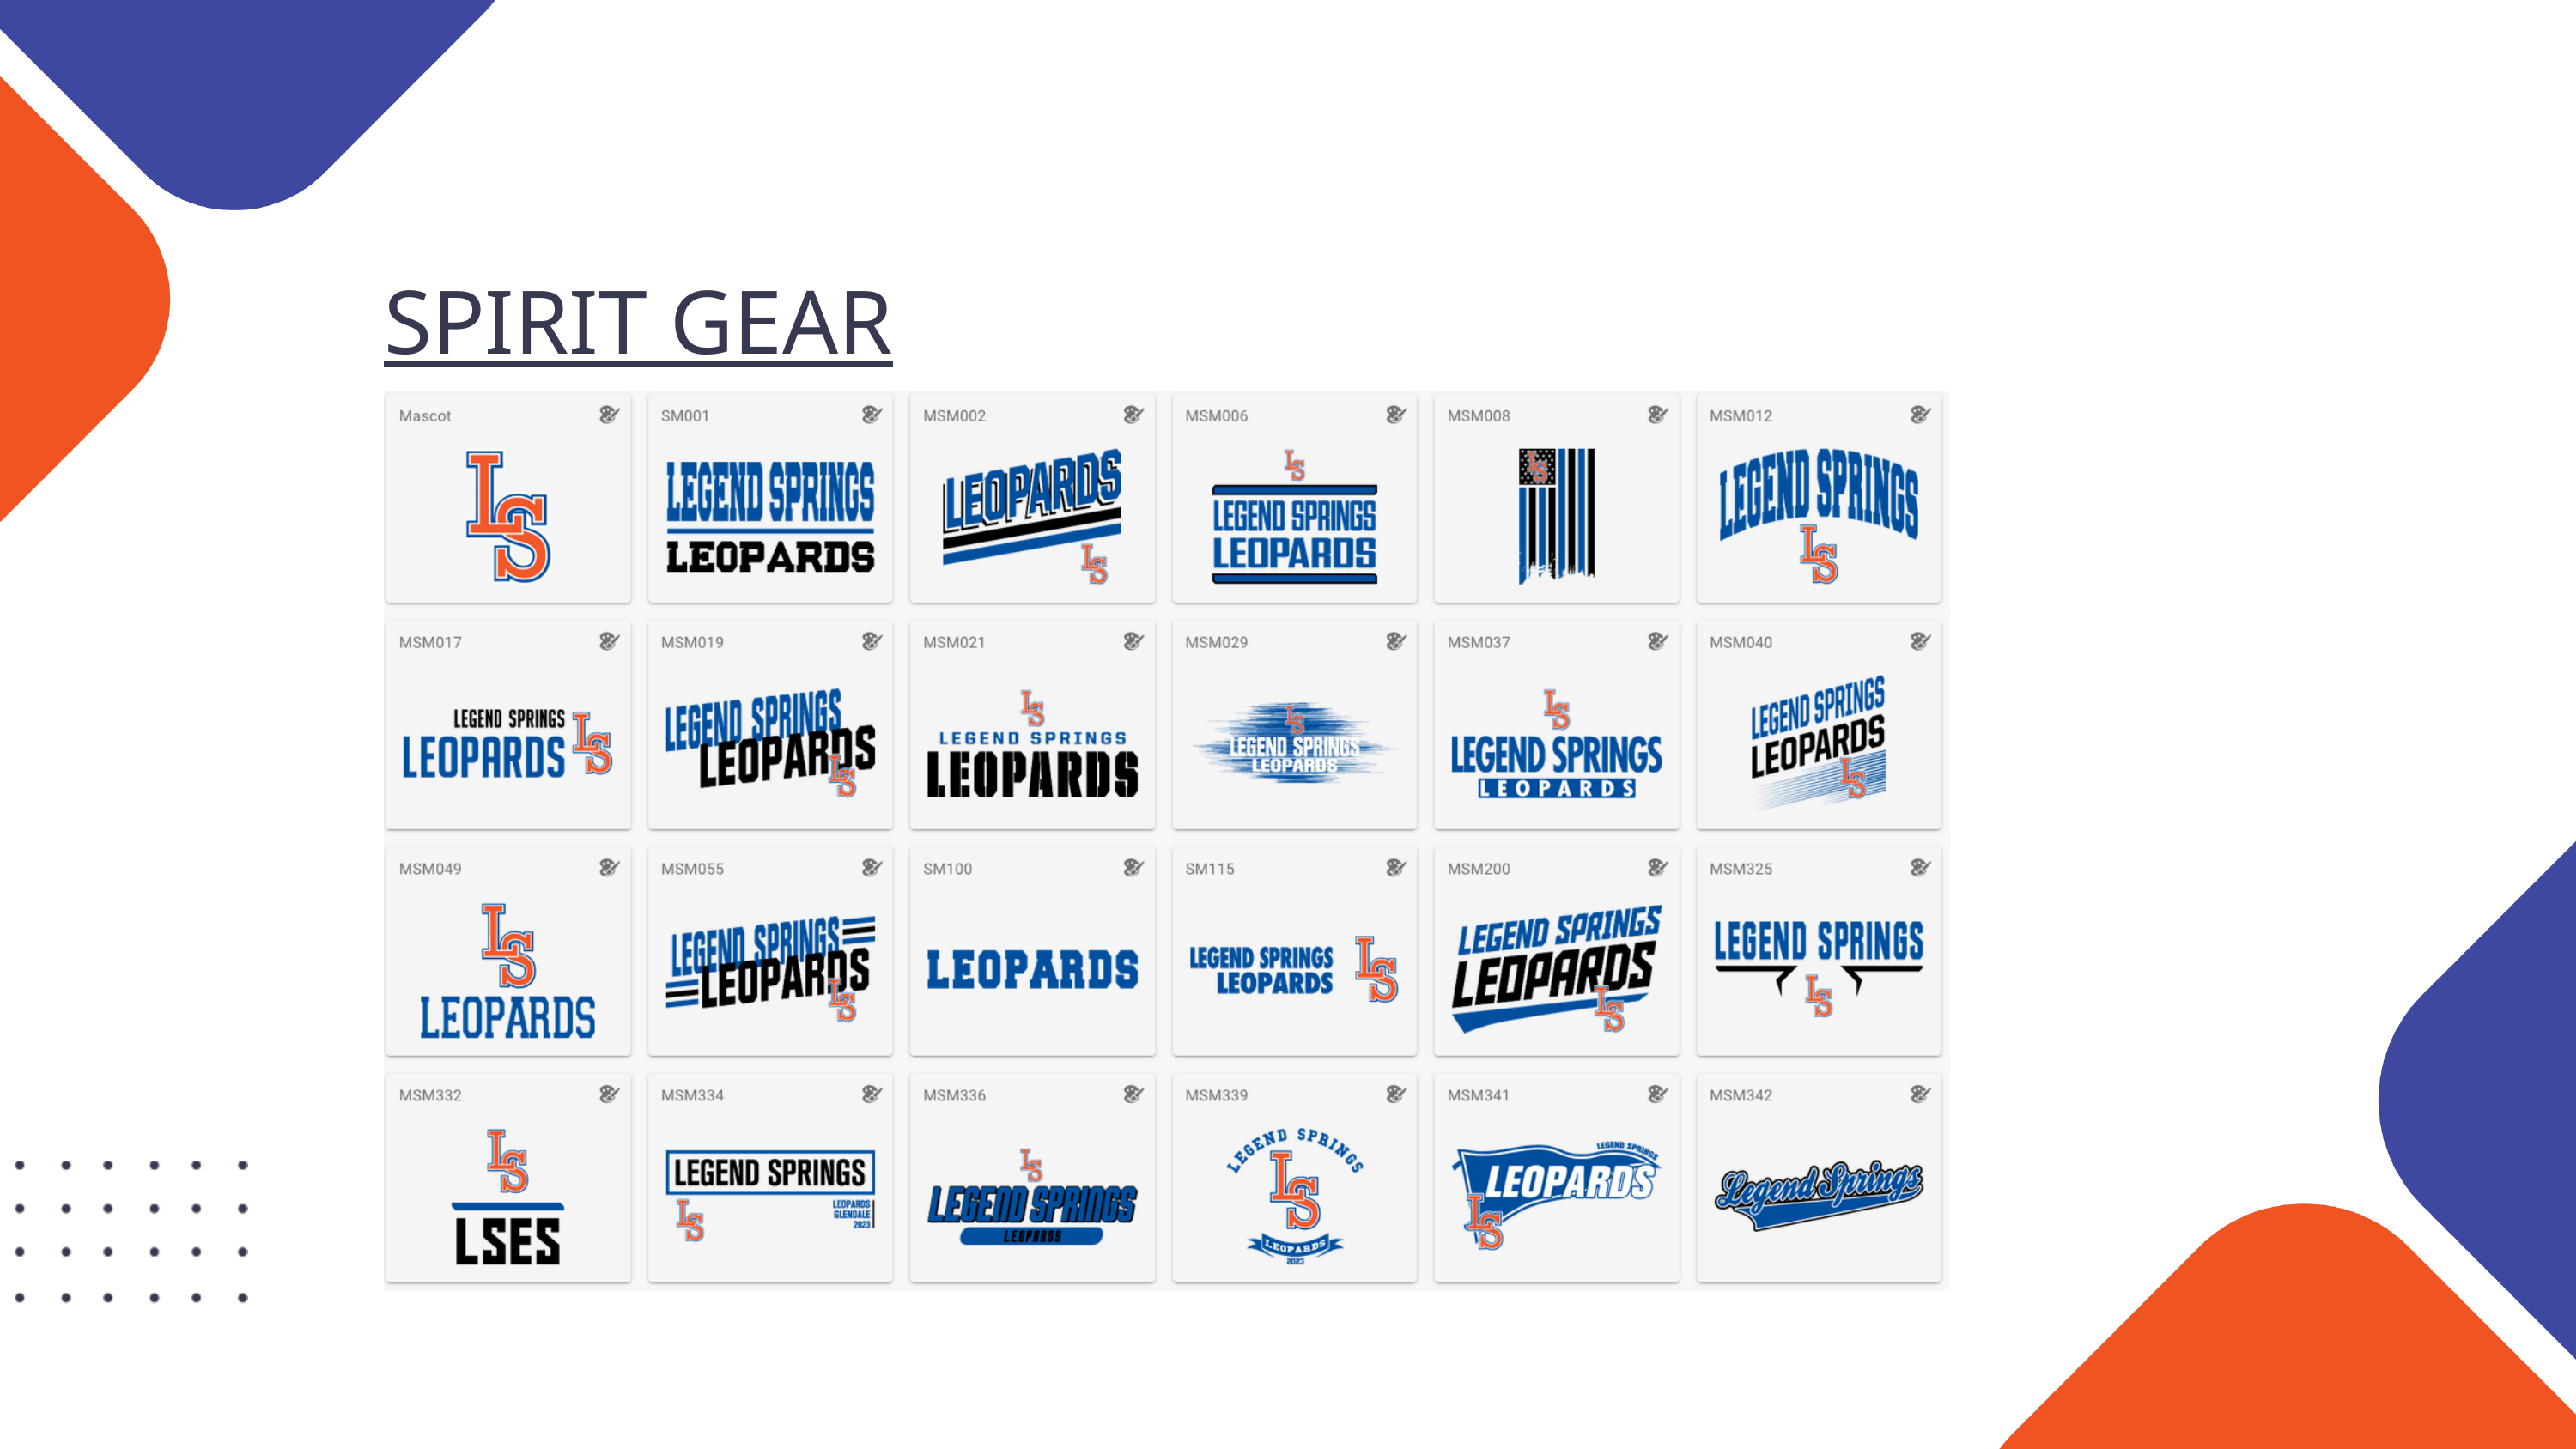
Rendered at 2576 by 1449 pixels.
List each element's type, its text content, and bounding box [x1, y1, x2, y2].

picture [0, 0, 1951, 1291]
picture [1998, 840, 2576, 1449]
text_box SPIRIT GEAR [498, 248, 1668, 372]
picture [0, 1161, 248, 1304]
